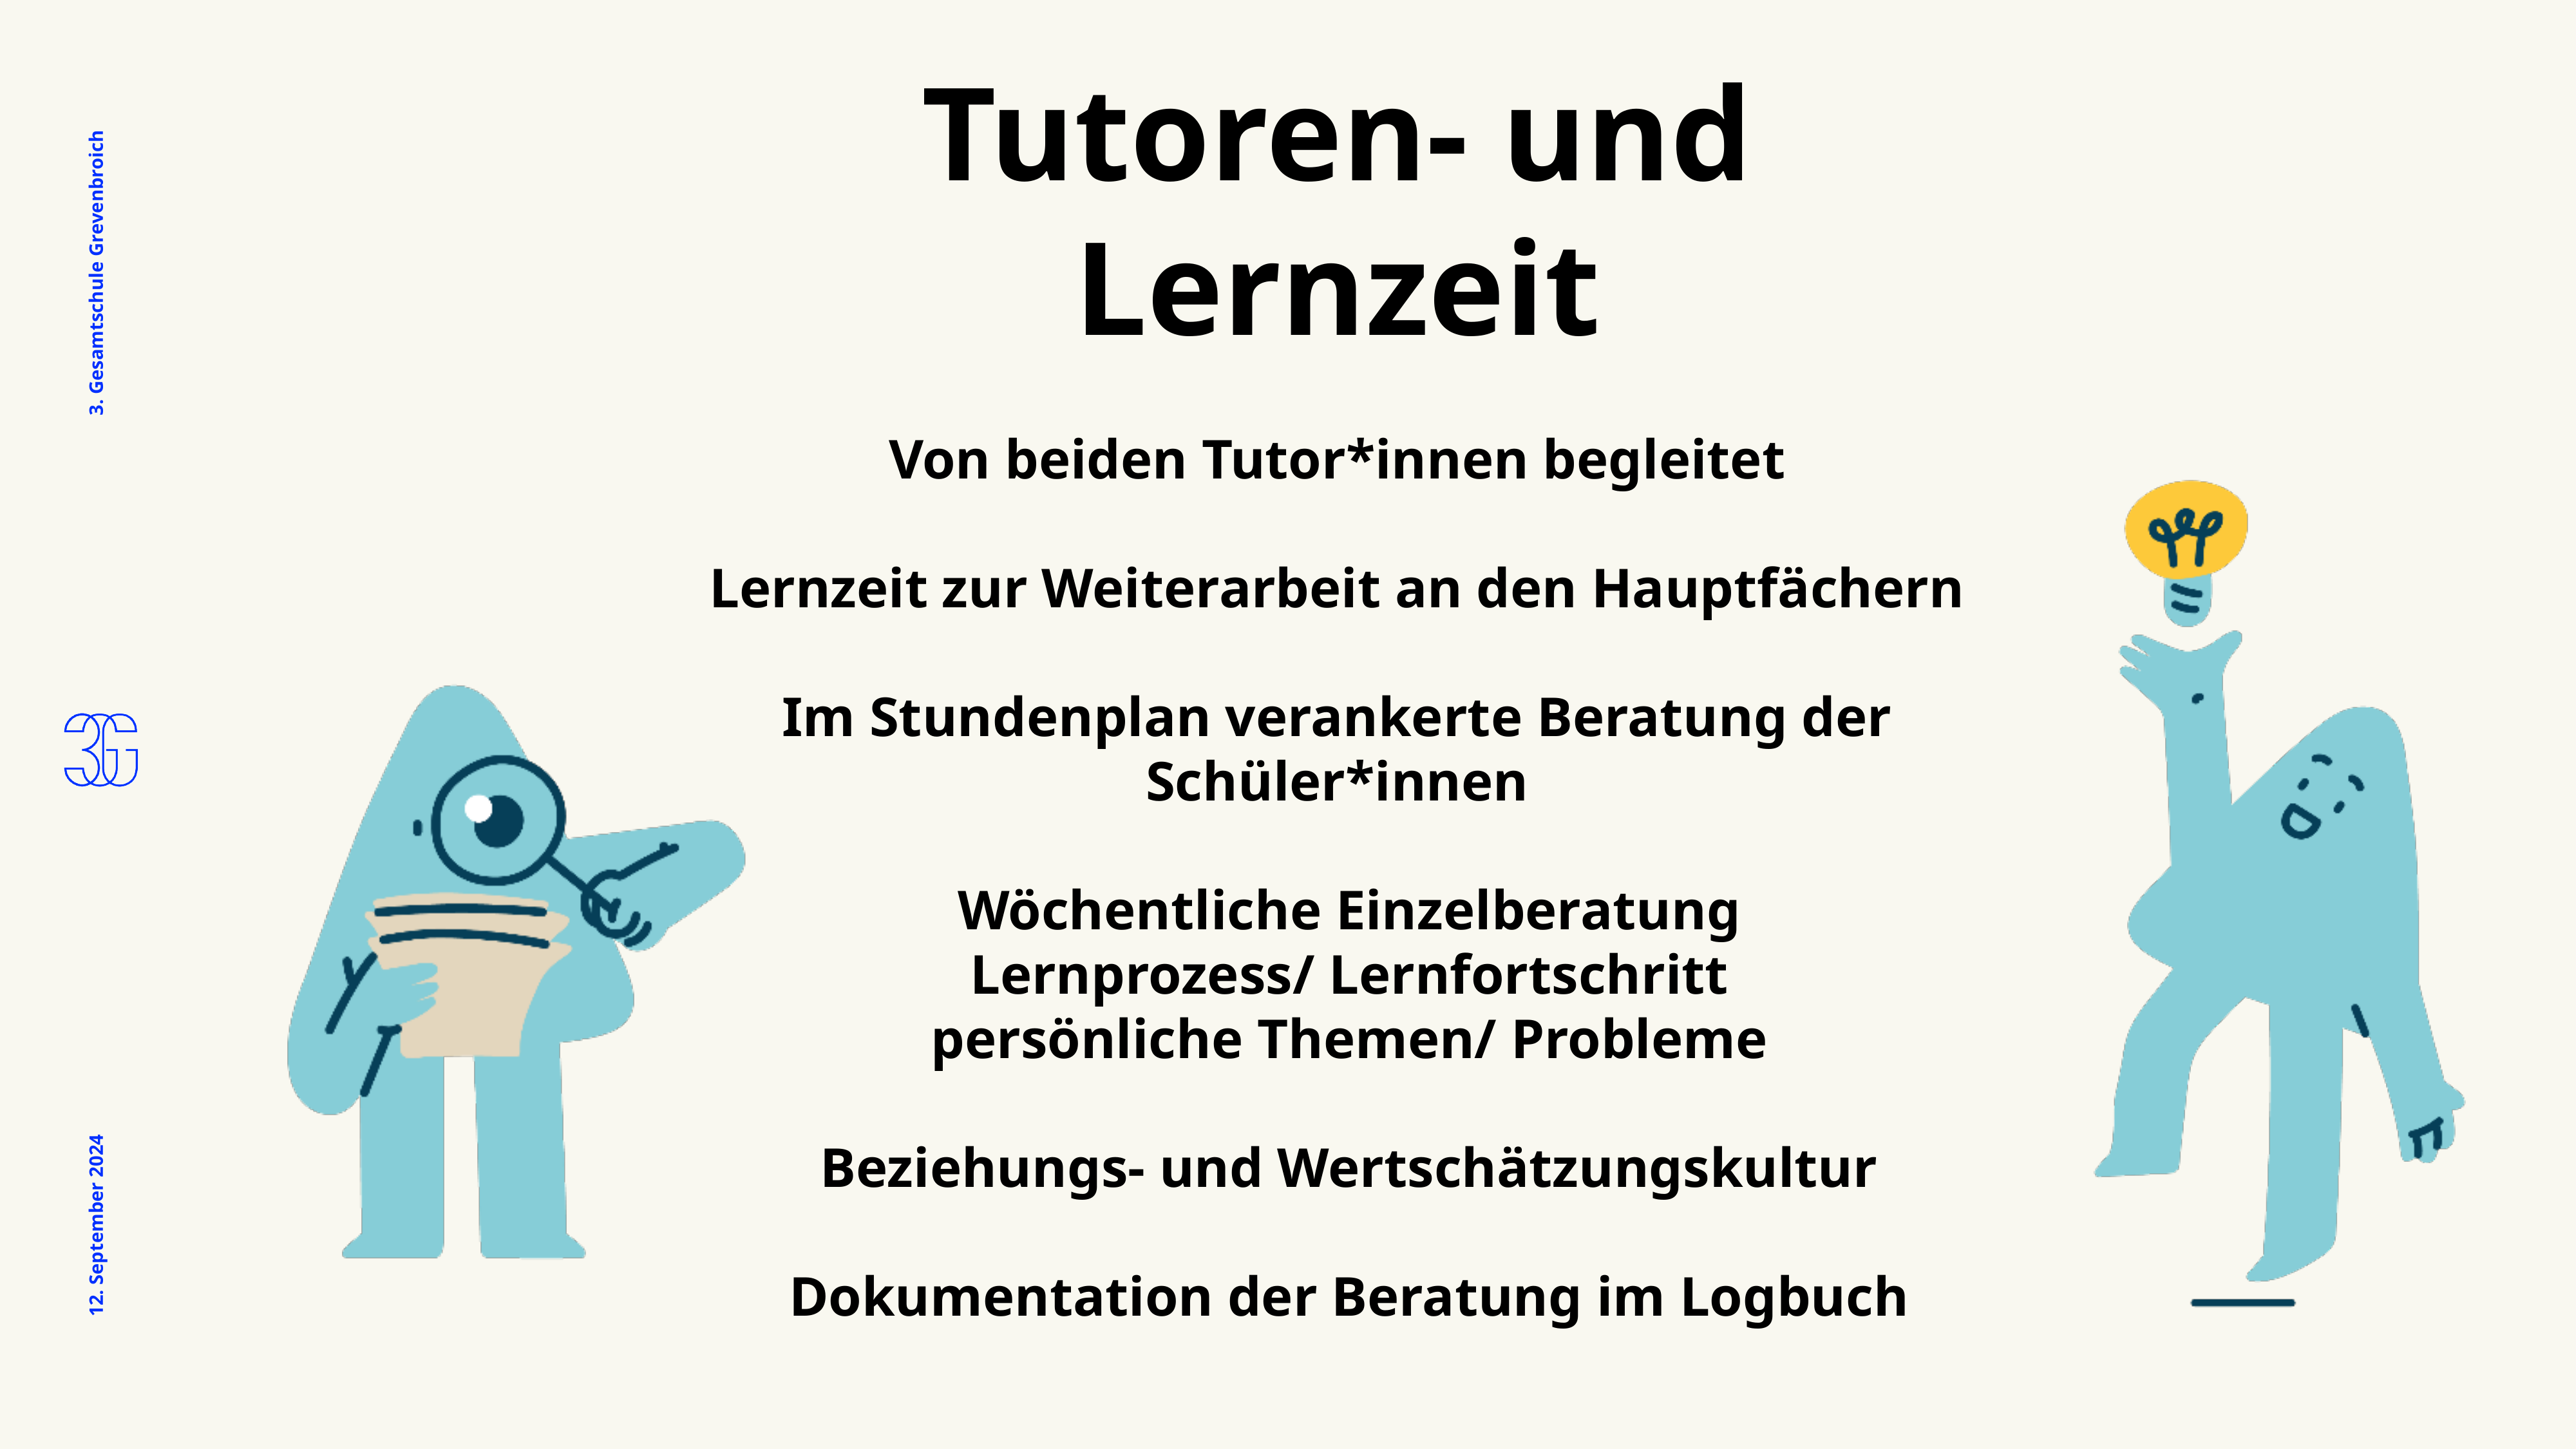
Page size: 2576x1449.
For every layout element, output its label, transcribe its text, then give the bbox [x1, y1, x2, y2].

picture [41, 382, 960, 1449]
picture [1878, 382, 2576, 1403]
text_box Tutoren- und Lernzeit Von beiden Tutor*innen begleitet Lernzeit zur Weiterarbeit an den Hauptfächern Im Stundenplan verankerte Beratung der Schüler*innen Wöchentliche Einzelberatung Lernprozess/ Lernfortschritt persönliche Themen/ Probleme Beziehungs- und Wertschätzungskultur Dokumentation der Beratung im Logbuch [693, 46, 1982, 1332]
